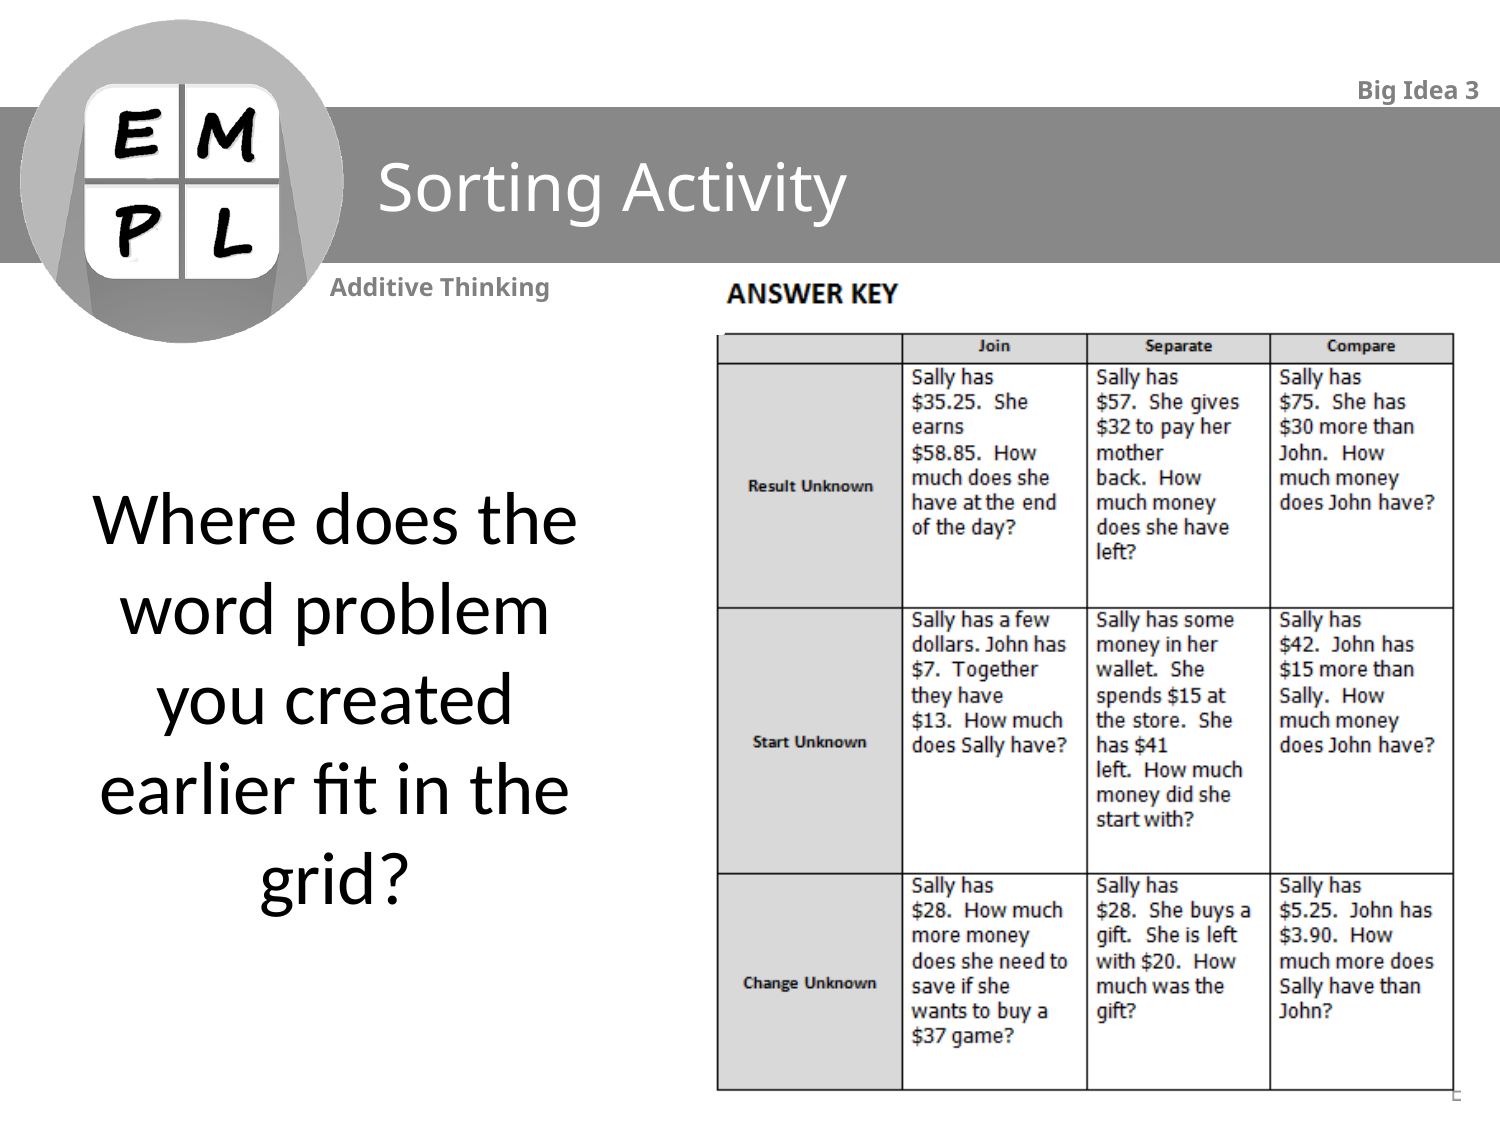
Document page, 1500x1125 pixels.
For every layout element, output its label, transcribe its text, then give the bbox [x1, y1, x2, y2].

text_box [699, 274, 1462, 1101]
picture [0, 0, 363, 363]
title Sorting Activity [362, 91, 1500, 279]
text_box Where does the word problem you created earlier fit in the grid? [74, 462, 597, 928]
